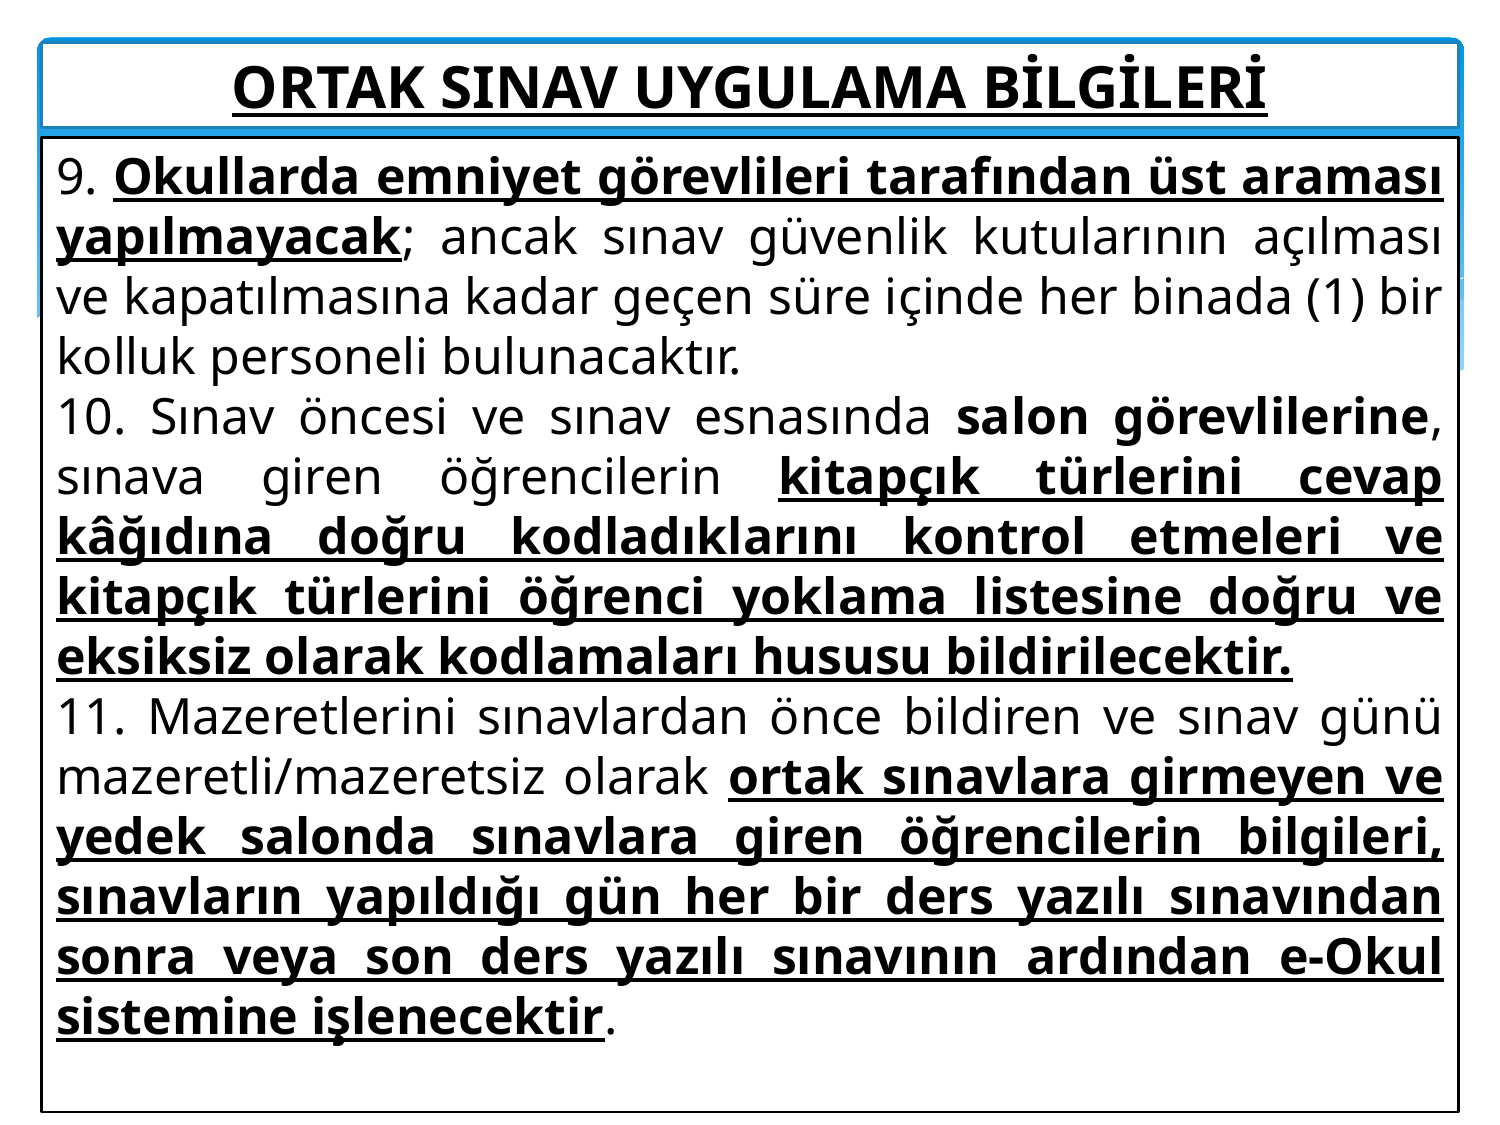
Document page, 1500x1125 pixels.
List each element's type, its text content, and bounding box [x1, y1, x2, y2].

text_box 9. Okullarda emniyet görevlileri tarafından üst araması yapılmayacak; ancak sınav güvenlik kutularının açılması ve kapatılmasına kadar geçen süre içinde her binada (1) bir kolluk personeli bulunacaktır. 10. Sınav öncesi ve sınav esnasında salon görevlilerine, sınava giren öğrencilerin kitapçık türlerini cevap kâğıdına doğru kodladıklarını kontrol etmeleri ve kitapçık türlerini öğrenci yoklama listesine doğru ve eksiksiz olarak kodlamaları hususu bildirilecektir. 11. Mazeretlerini sınavlardan önce bildiren ve sınav günü mazeretli/mazeretsiz olarak ortak sınavlara girmeyen ve yedek salonda sınavlara giren öğrencilerin bilgileri, sınavların yapıldığı gün her bir ders yazılı sınavından sonra veya son ders yazılı sınavının ardından e-Okul sistemine işlenecektir. [40, 136, 1460, 1113]
text_box ORTAK SINAV UYGULAMA BİLGİLERİ [40, 41, 1460, 129]
